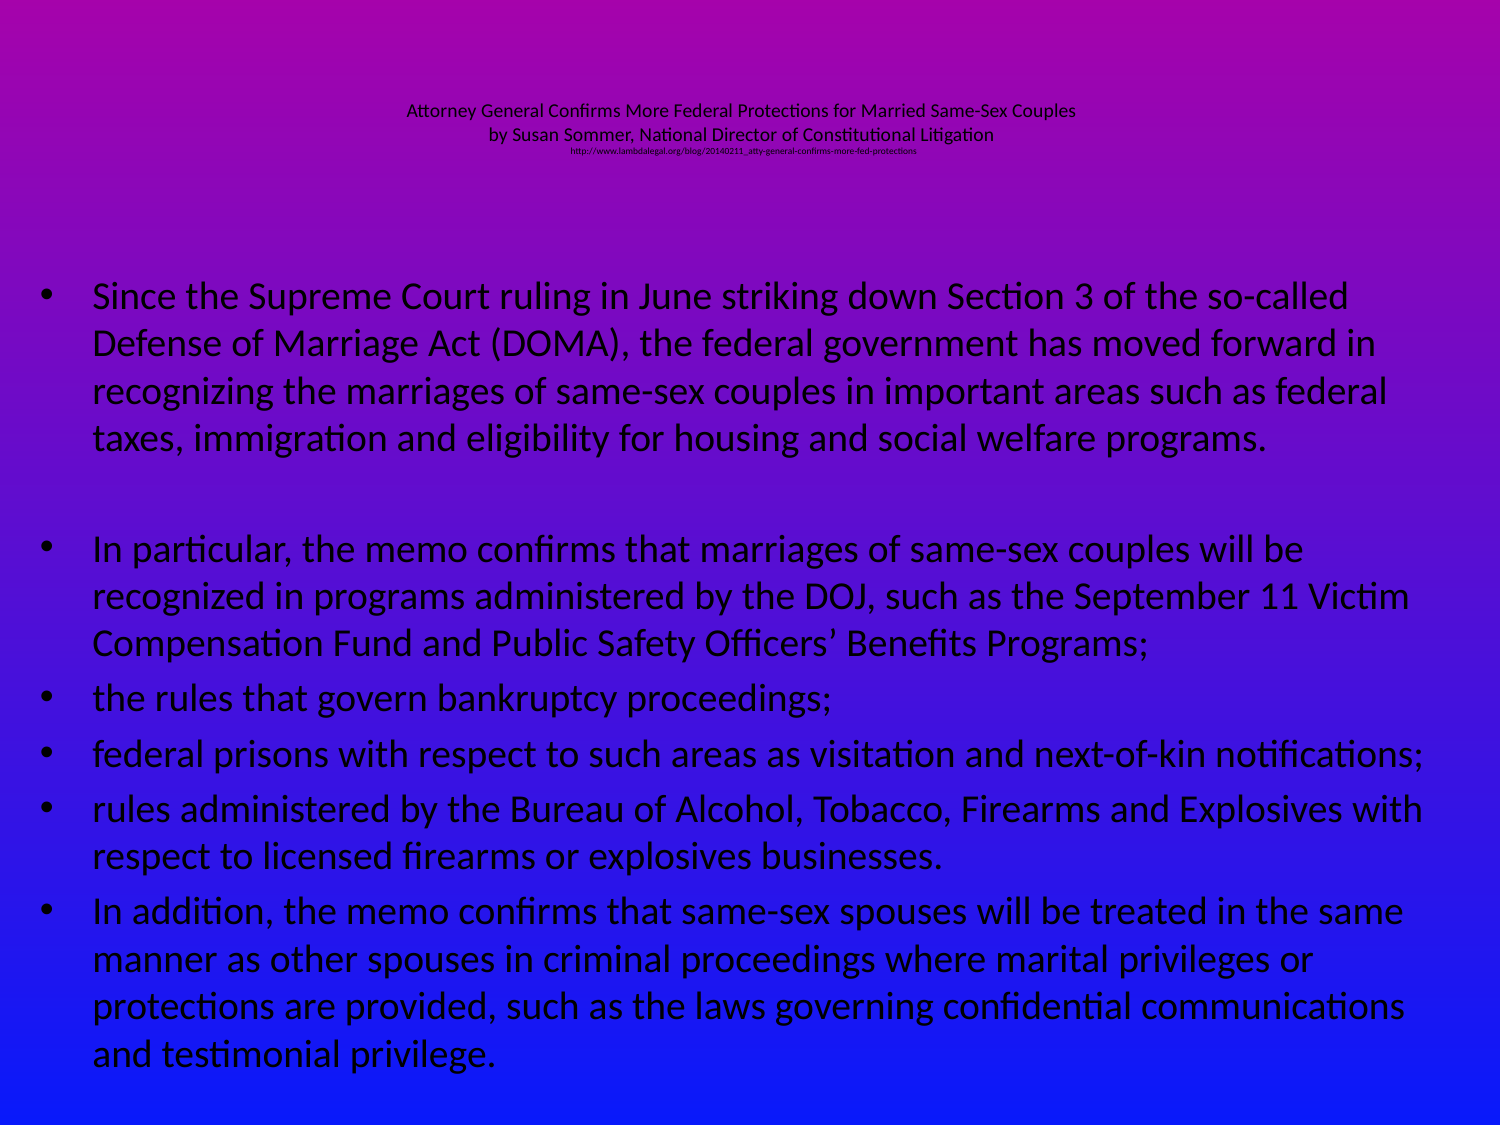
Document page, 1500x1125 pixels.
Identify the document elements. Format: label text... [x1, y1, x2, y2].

title Attorney General Confirms More Federal Protections for Married Same-Sex Couples by Susan Sommer, National Director of Constitutional Litigation http://www.lambdalegal.org/blog/20140211_atty-general-confirms-more-fed-protections [12, 12, 1475, 243]
list Since the Supreme Court ruling in June striking down Section 3 of the so-called Defense of Marriage Act (DOMA), the federal government has moved forward in recognizing the marriages of same-sex couples in important areas such as federal taxes, immigration and eligibility for housing and social welfare programs. In particular, the memo confirms that marriages of same-sex couples will be recognized in programs administered by the DOJ, such as the September 11 Victim Compensation Fund and Public Safety Officers’ Benefits Programs; the rules that govern bankruptcy proceedings; federal prisons with respect to such areas as visitation and next-of-kin notifications; rules administered by the Bureau of Alcohol, Tobacco, Firearms and Explosives with respect to licensed firearms or explosives businesses. In addition, the memo confirms that same-sex spouses will be treated in the same manner as other spouses in criminal proceedings where marital privileges or protections are provided, such as the laws governing confidential communications and testimonial privilege. [24, 262, 1475, 1100]
